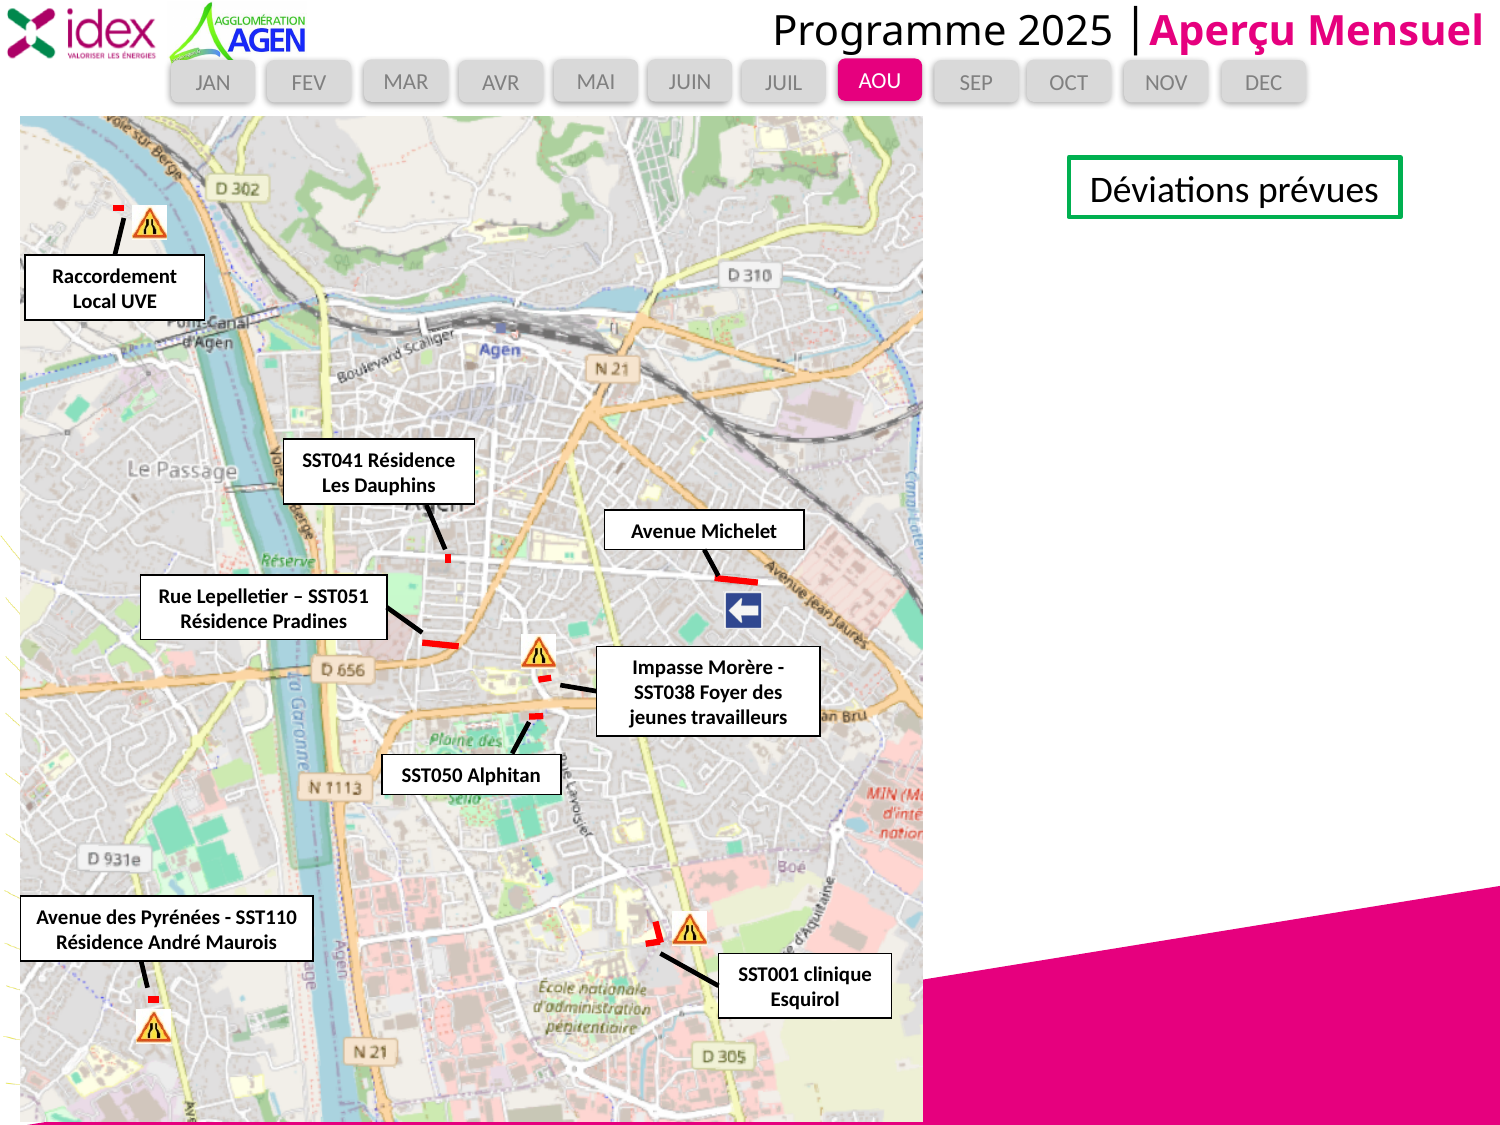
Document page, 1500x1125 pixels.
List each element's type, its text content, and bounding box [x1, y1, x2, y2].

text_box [655, 921, 662, 943]
picture [0, 116, 923, 1125]
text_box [511, 721, 530, 754]
picture [167, 1, 300, 68]
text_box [386, 607, 423, 633]
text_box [422, 642, 459, 647]
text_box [704, 550, 719, 577]
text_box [425, 504, 446, 550]
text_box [114, 217, 125, 256]
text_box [660, 953, 719, 987]
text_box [140, 961, 148, 988]
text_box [720, 577, 759, 583]
picture [0, 1, 160, 68]
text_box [560, 684, 597, 693]
text_box Déviations prévues [1068, 157, 1401, 218]
title Programme 2025 │Aperçu Mensuel [300, 0, 1500, 59]
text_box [170, 58, 1307, 103]
